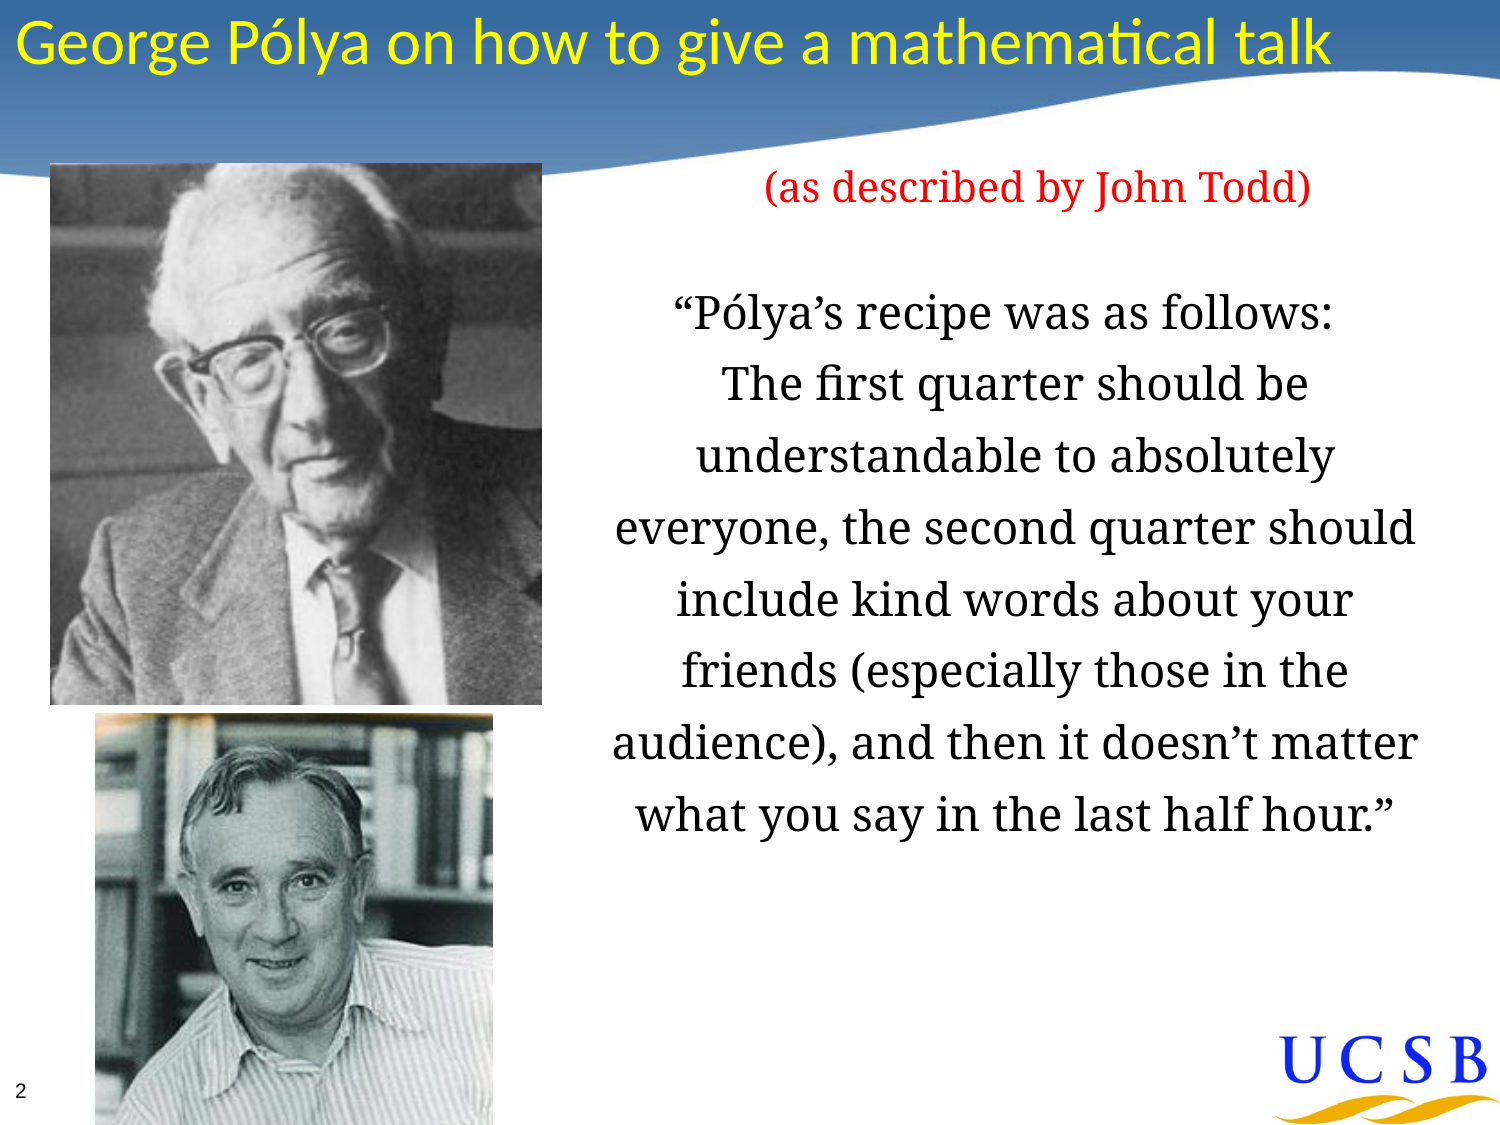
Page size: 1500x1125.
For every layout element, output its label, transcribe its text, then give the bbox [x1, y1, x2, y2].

text_box (as described by John Todd) [633, 138, 1442, 229]
list “Pólya’s recipe was as follows: The first quarter should be understandable to absolutely everyone, the second quarter should include kind words about your friends (especially those in the audience), and then it doesn’t matter what you say in the last half hour.” [590, 183, 1441, 900]
title George Pólya on how to give a mathematical talk [0, 0, 1463, 84]
picture [95, 713, 493, 1125]
picture [1275, 1034, 1500, 1125]
picture [0, 0, 1500, 705]
